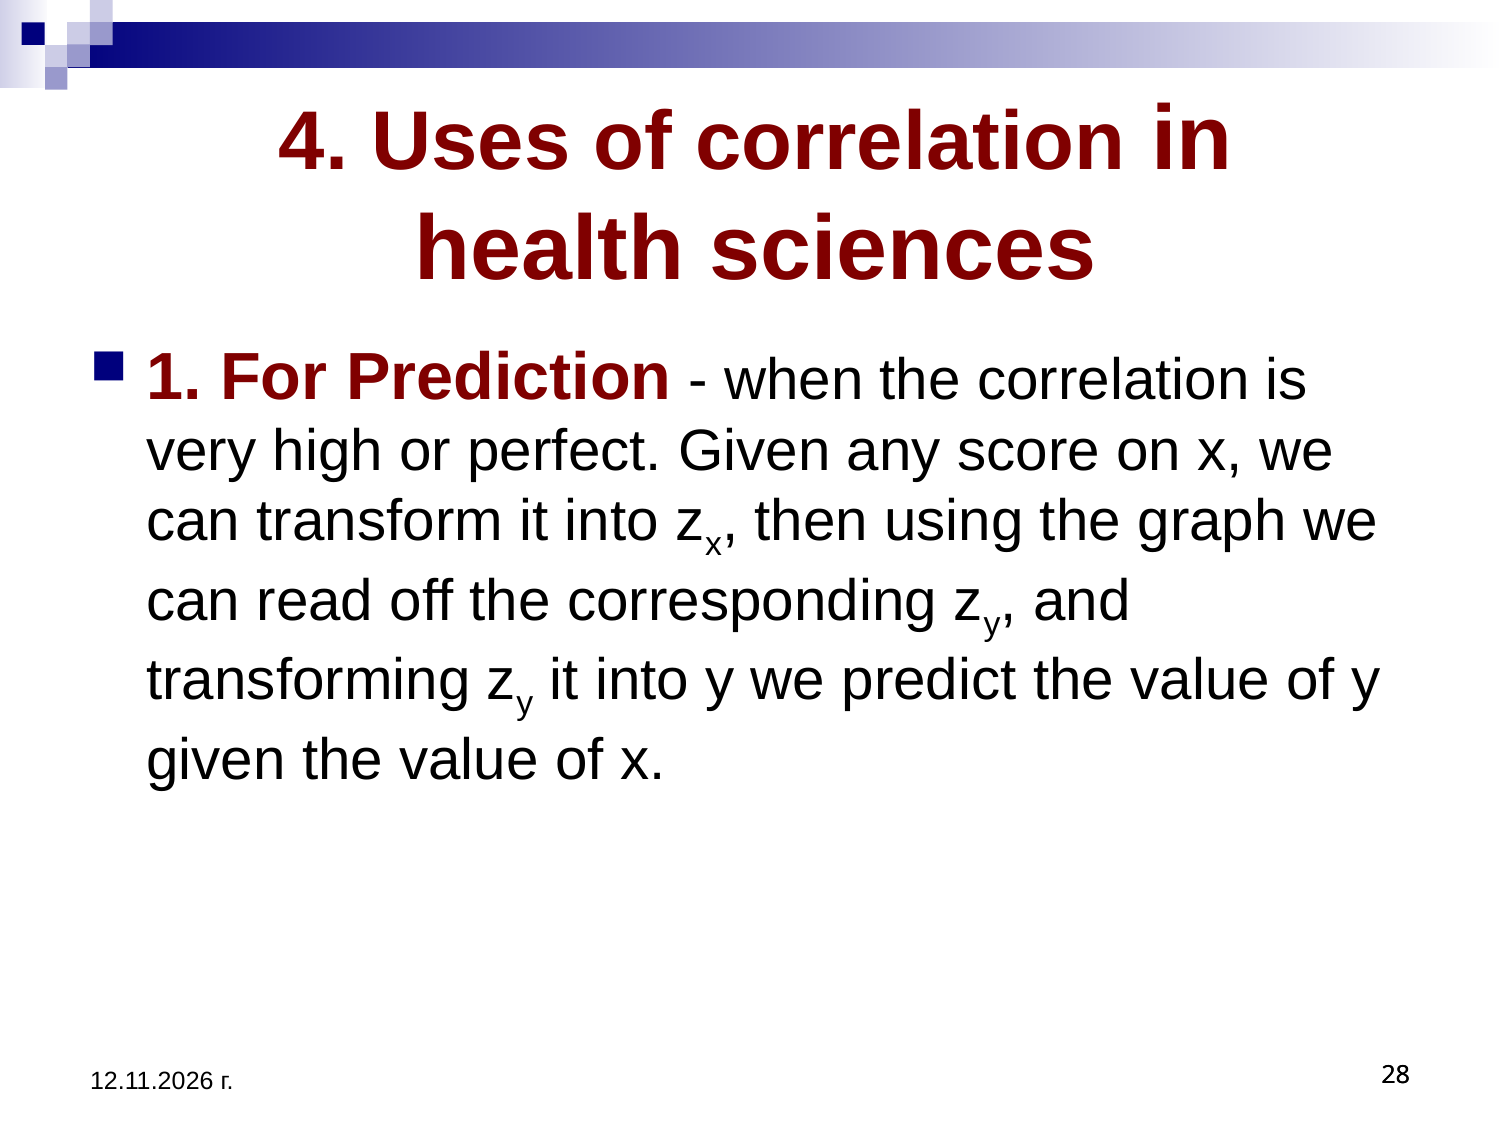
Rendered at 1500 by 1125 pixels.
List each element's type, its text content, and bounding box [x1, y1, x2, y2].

text_box 28 [1074, 1024, 1425, 1100]
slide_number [75, 1024, 425, 1103]
title 4. Uses of correlation in health sciences [123, 75, 1388, 300]
list 1. For Prediction - when the correlation is very high or perfect. Given any score on x, we can transform it into zx, then using the graph we can read off the corresponding zy, and transforming zy it into y we predict the value of y given the value of x. [75, 324, 1425, 963]
